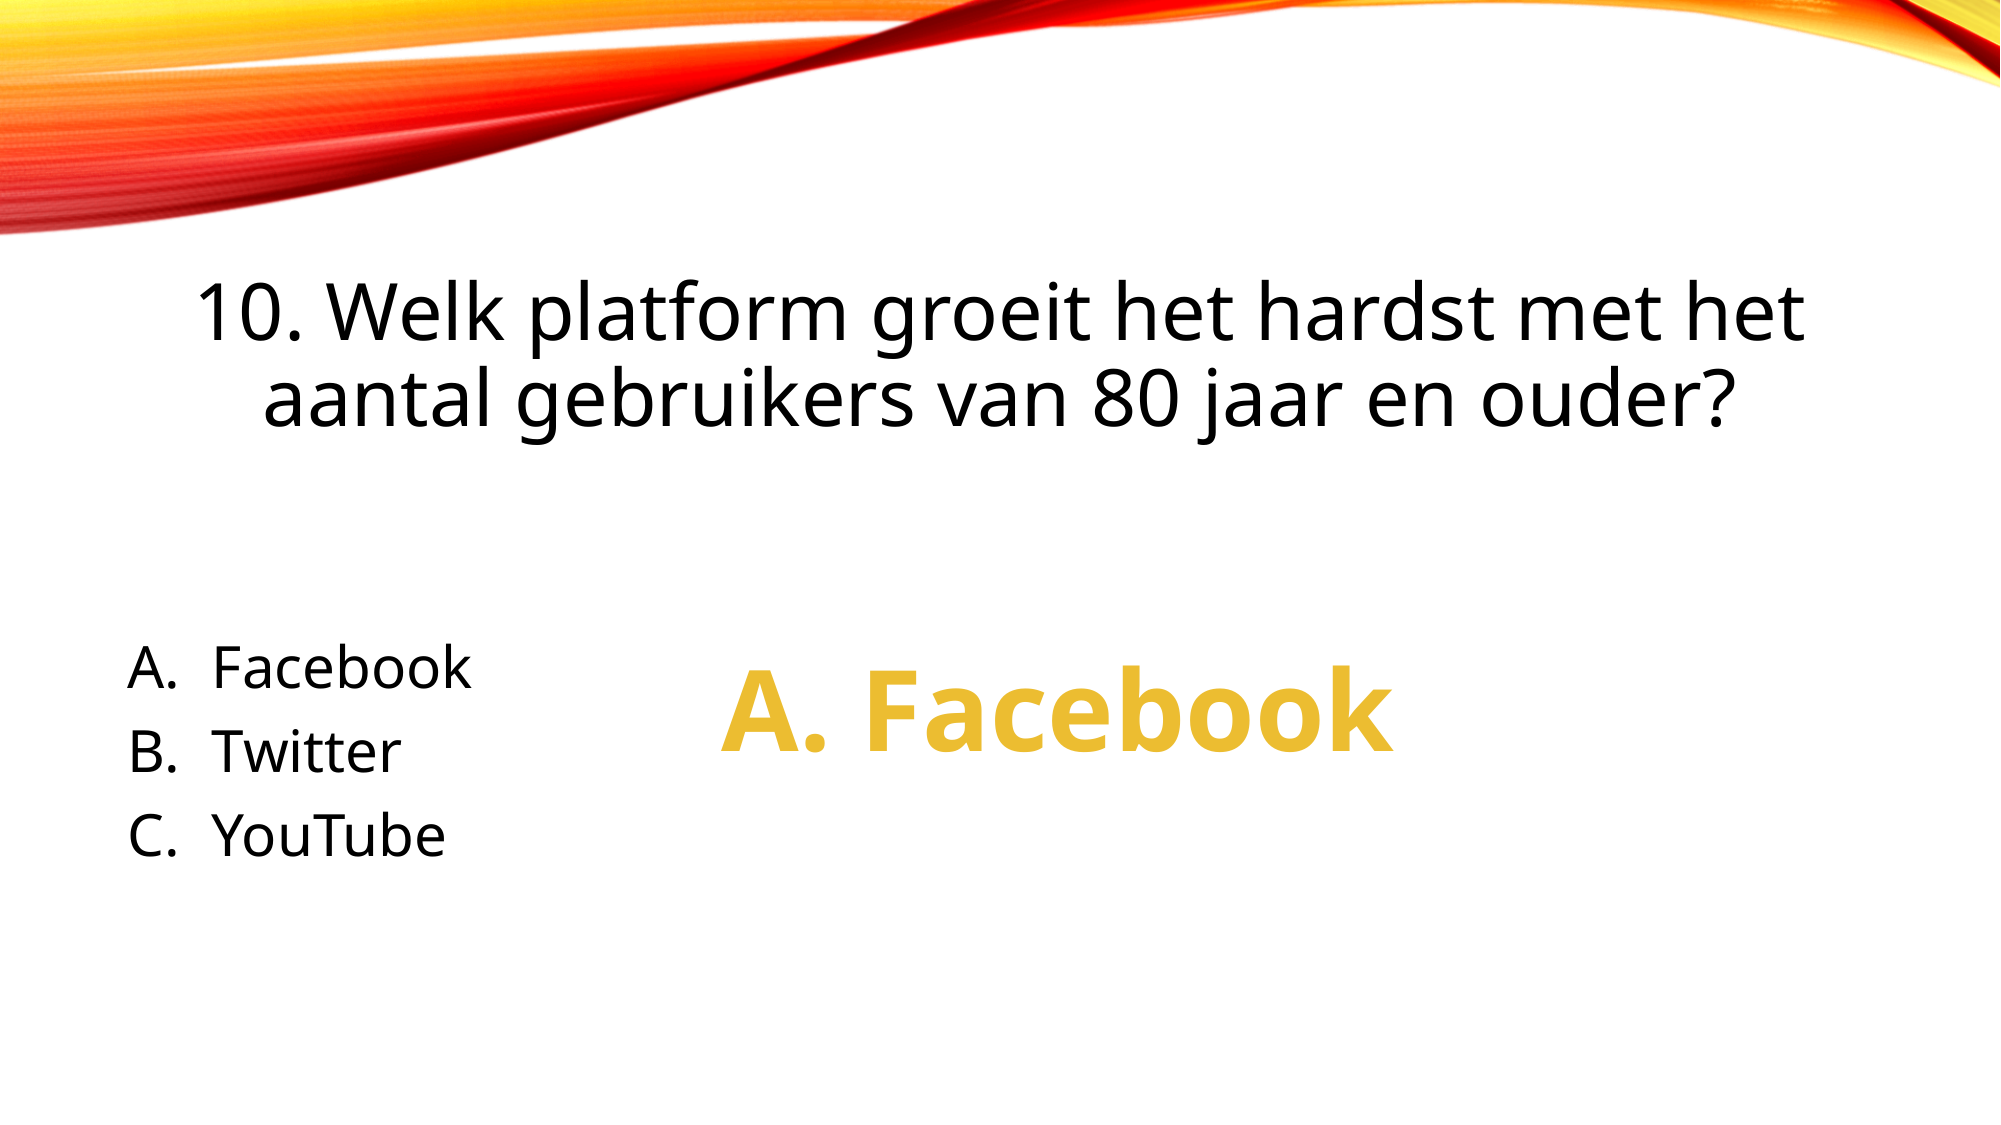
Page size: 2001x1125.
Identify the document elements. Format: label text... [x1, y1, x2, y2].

picture [0, 0, 2000, 237]
list Facebook Twitter YouTube [112, 631, 584, 918]
title 10. Welk platform groeit het hardst met het aantal gebruikers van 80 jaar en ouder? [112, 251, 1888, 464]
text_box A. Facebook [706, 631, 1411, 782]
